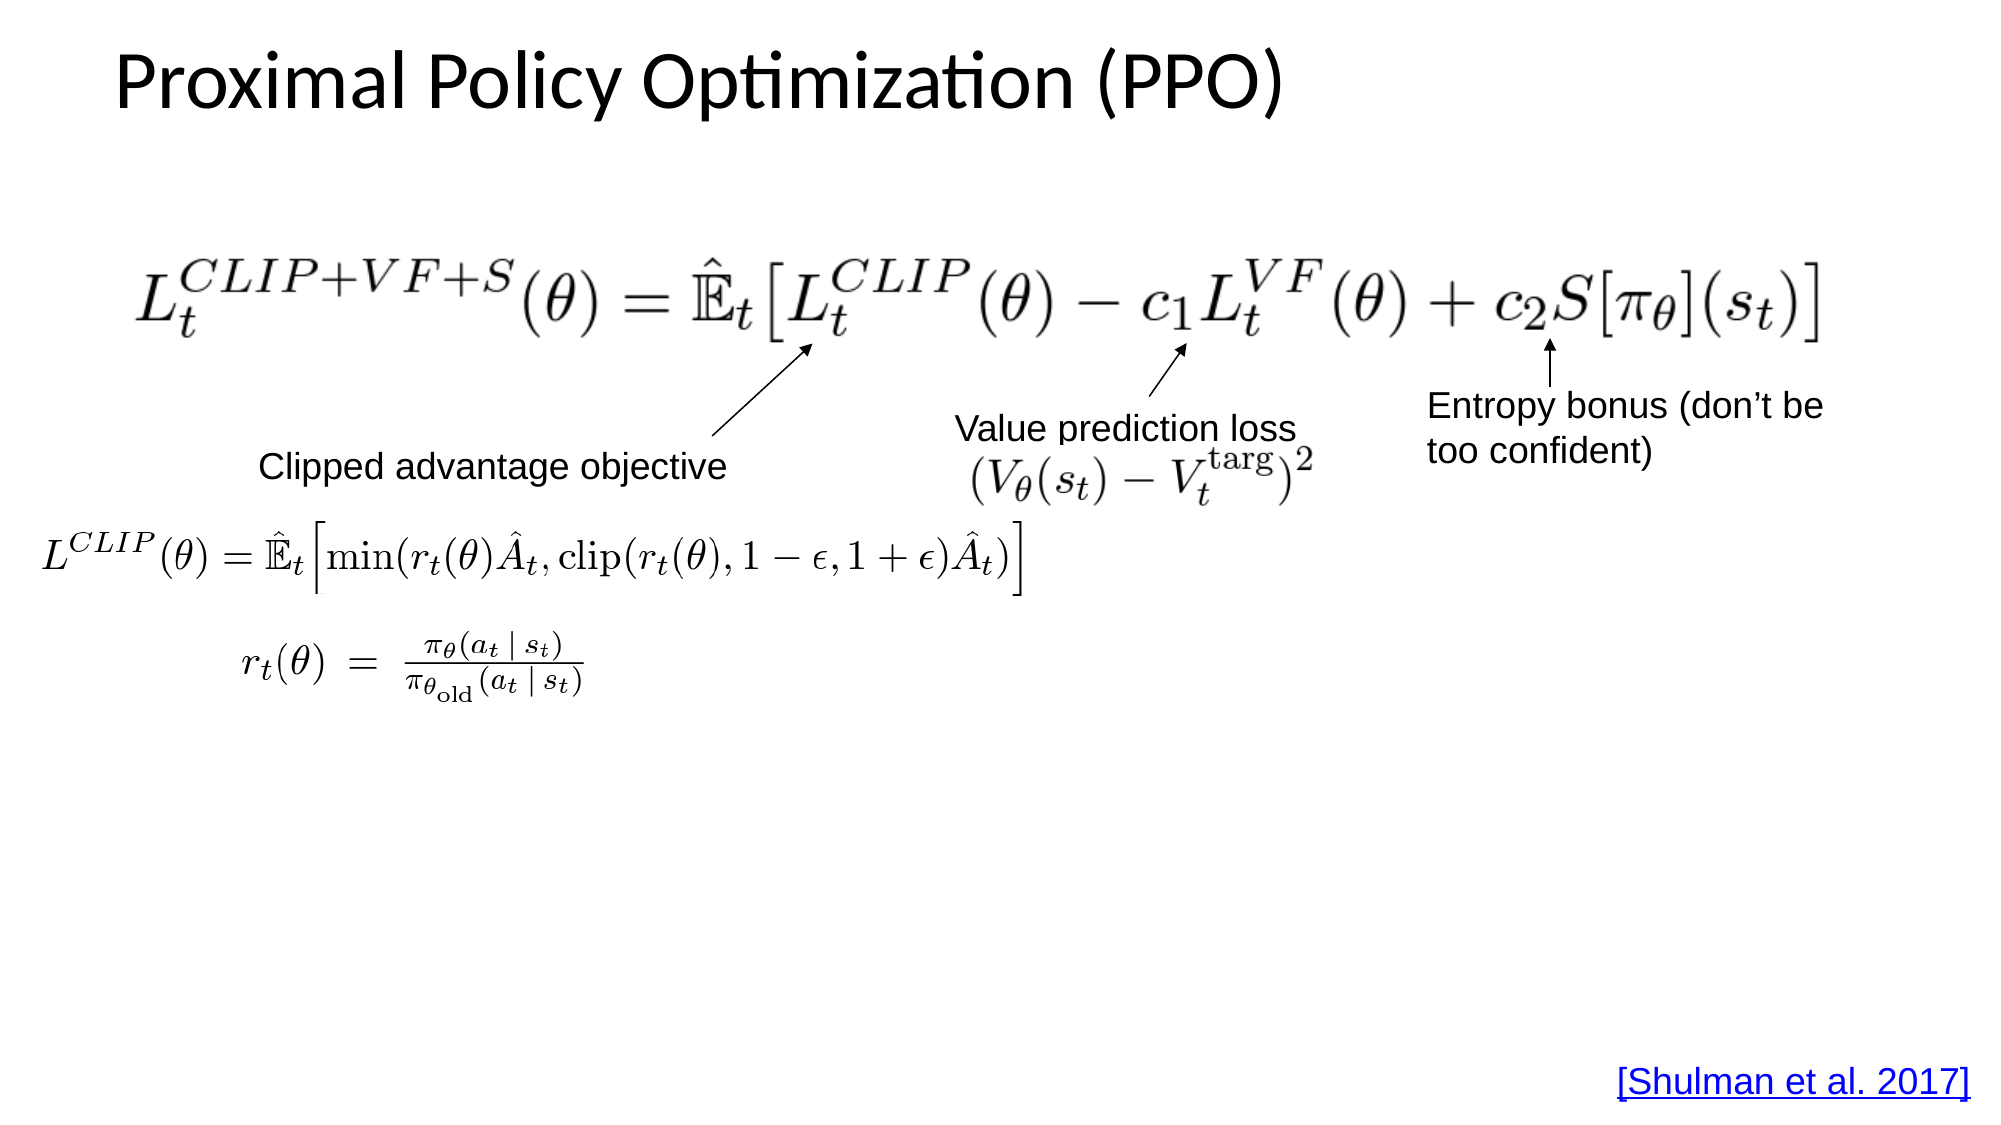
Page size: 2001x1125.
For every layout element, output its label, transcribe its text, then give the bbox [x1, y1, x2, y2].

text_box Value prediction loss [939, 396, 1312, 457]
text_box [Shulman et al. 2017] [1602, 1049, 1986, 1110]
picture [24, 445, 1315, 713]
text_box Entropy bonus (don’t be too confident) [1412, 374, 1887, 479]
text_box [711, 343, 813, 437]
picture [99, 212, 1824, 374]
title Proximal Policy Optimization (PPO) [99, 0, 1900, 150]
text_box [1149, 342, 1187, 397]
text_box Clipped advantage objective [243, 434, 743, 493]
